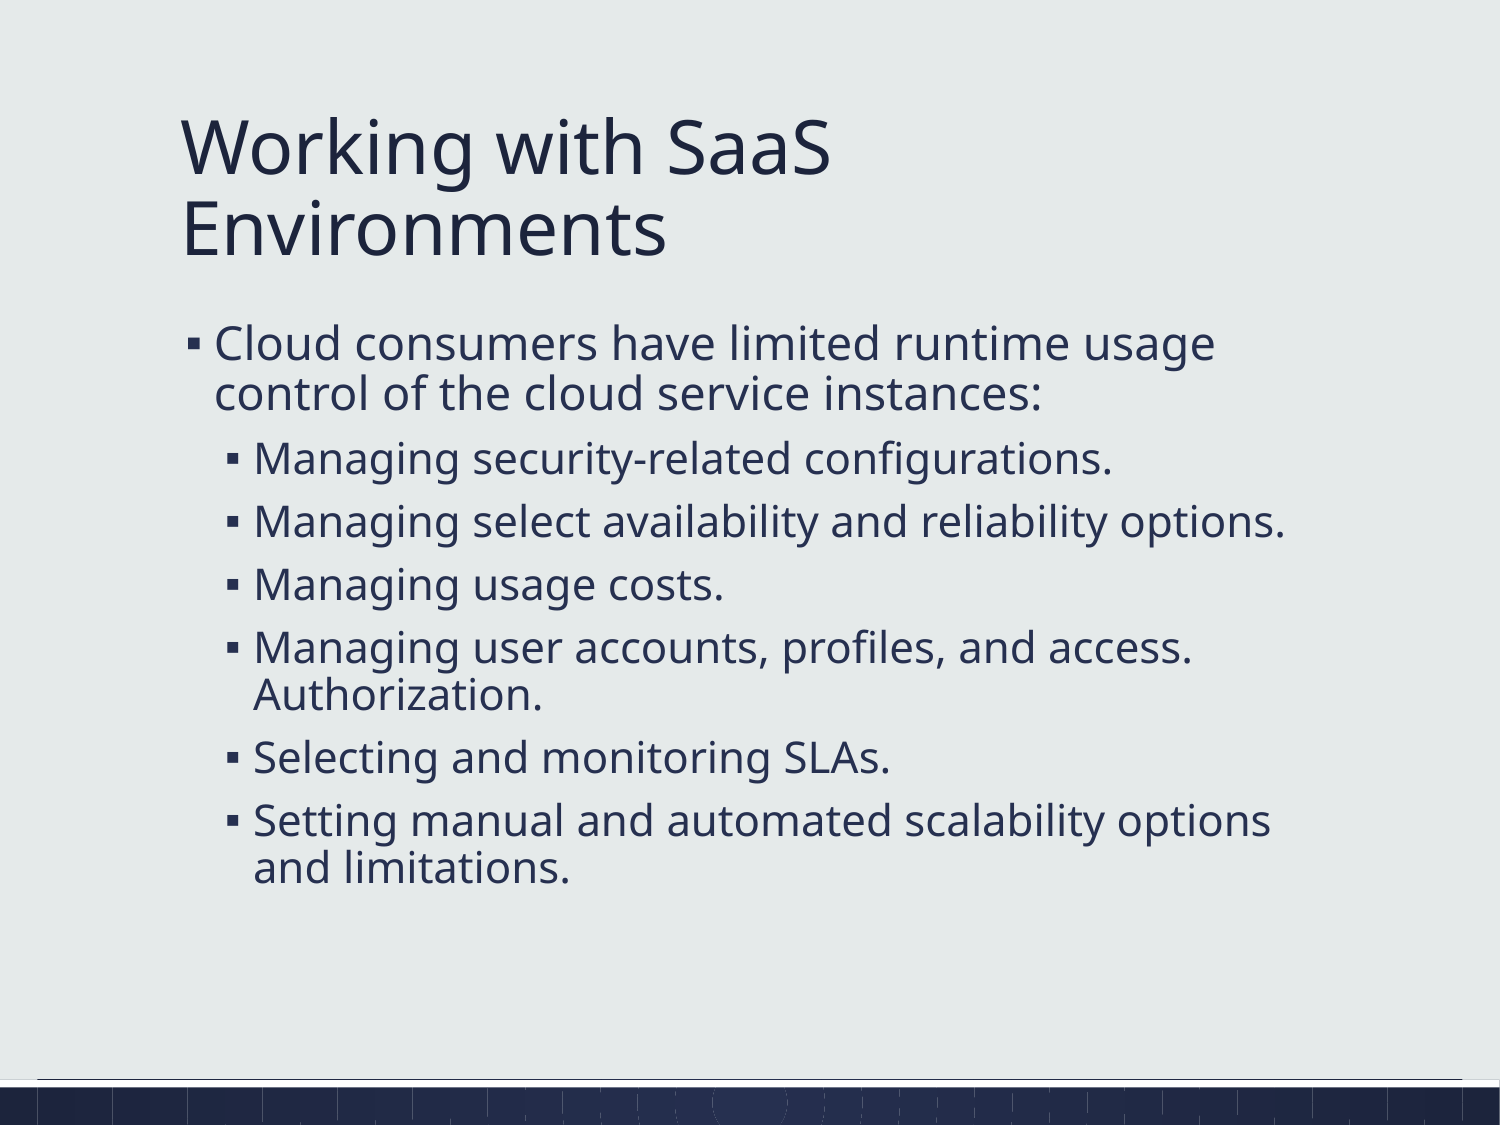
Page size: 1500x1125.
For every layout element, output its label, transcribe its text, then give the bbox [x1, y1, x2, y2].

list Cloud consumers have limited runtime usage control of the cloud service instances: Managing security-related configurations. Managing select availability and reliability options. Managing usage costs. Managing user accounts, profiles, and access. Authorization. Selecting and monitoring SLAs. Setting manual and automated scalability options and limitations. [165, 311, 1359, 1069]
title Working with SaaS Environments [165, 76, 1335, 279]
